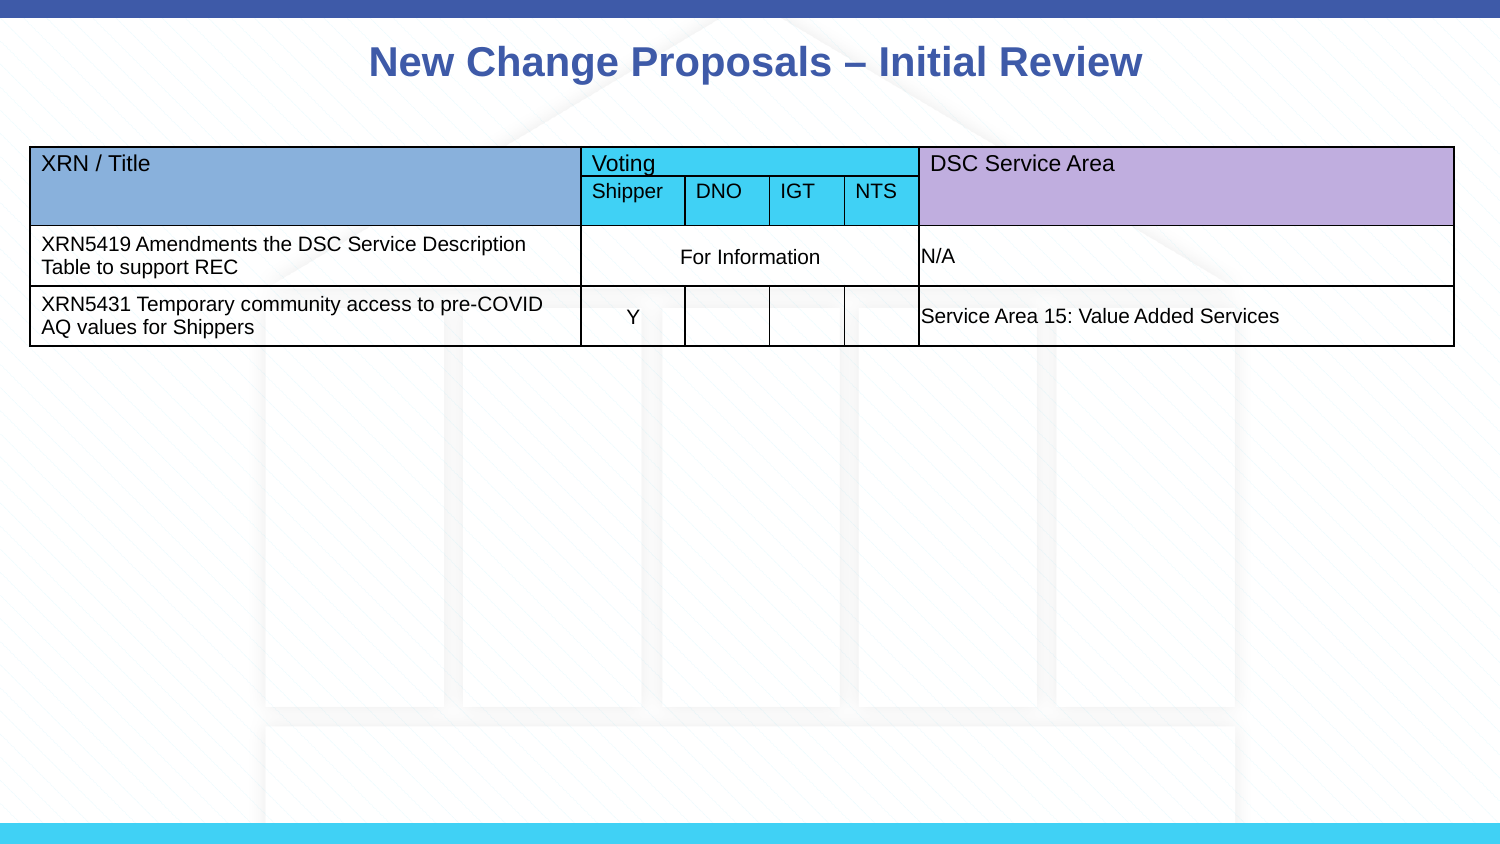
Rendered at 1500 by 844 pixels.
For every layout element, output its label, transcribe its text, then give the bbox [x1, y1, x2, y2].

table_header Voting [582, 148, 918, 175]
table_header DSC Service Area [920, 148, 1453, 225]
picture [0, 0, 1500, 844]
table_cell Service Area 15: Value Added Services [920, 287, 1453, 345]
table_cell [770, 287, 844, 345]
table_cell N/A [920, 226, 1453, 285]
table_cell XRN5419 Amendments the DSC Service Description Table to support REC [31, 226, 580, 285]
table_cell Y [582, 287, 684, 345]
table_header XRN / Title [31, 148, 580, 225]
table_cell Shipper [582, 177, 684, 225]
table_cell [845, 287, 918, 345]
table_cell [686, 287, 769, 345]
table_cell IGT [770, 177, 844, 225]
title New Change Proposals – Initial Review [158, 29, 1342, 89]
table_cell NTS [845, 177, 918, 225]
table_cell XRN5431 Temporary community access to pre-COVID AQ values for Shippers [31, 287, 580, 345]
table_cell DNO [686, 177, 769, 225]
table_cell For Information [582, 226, 918, 285]
